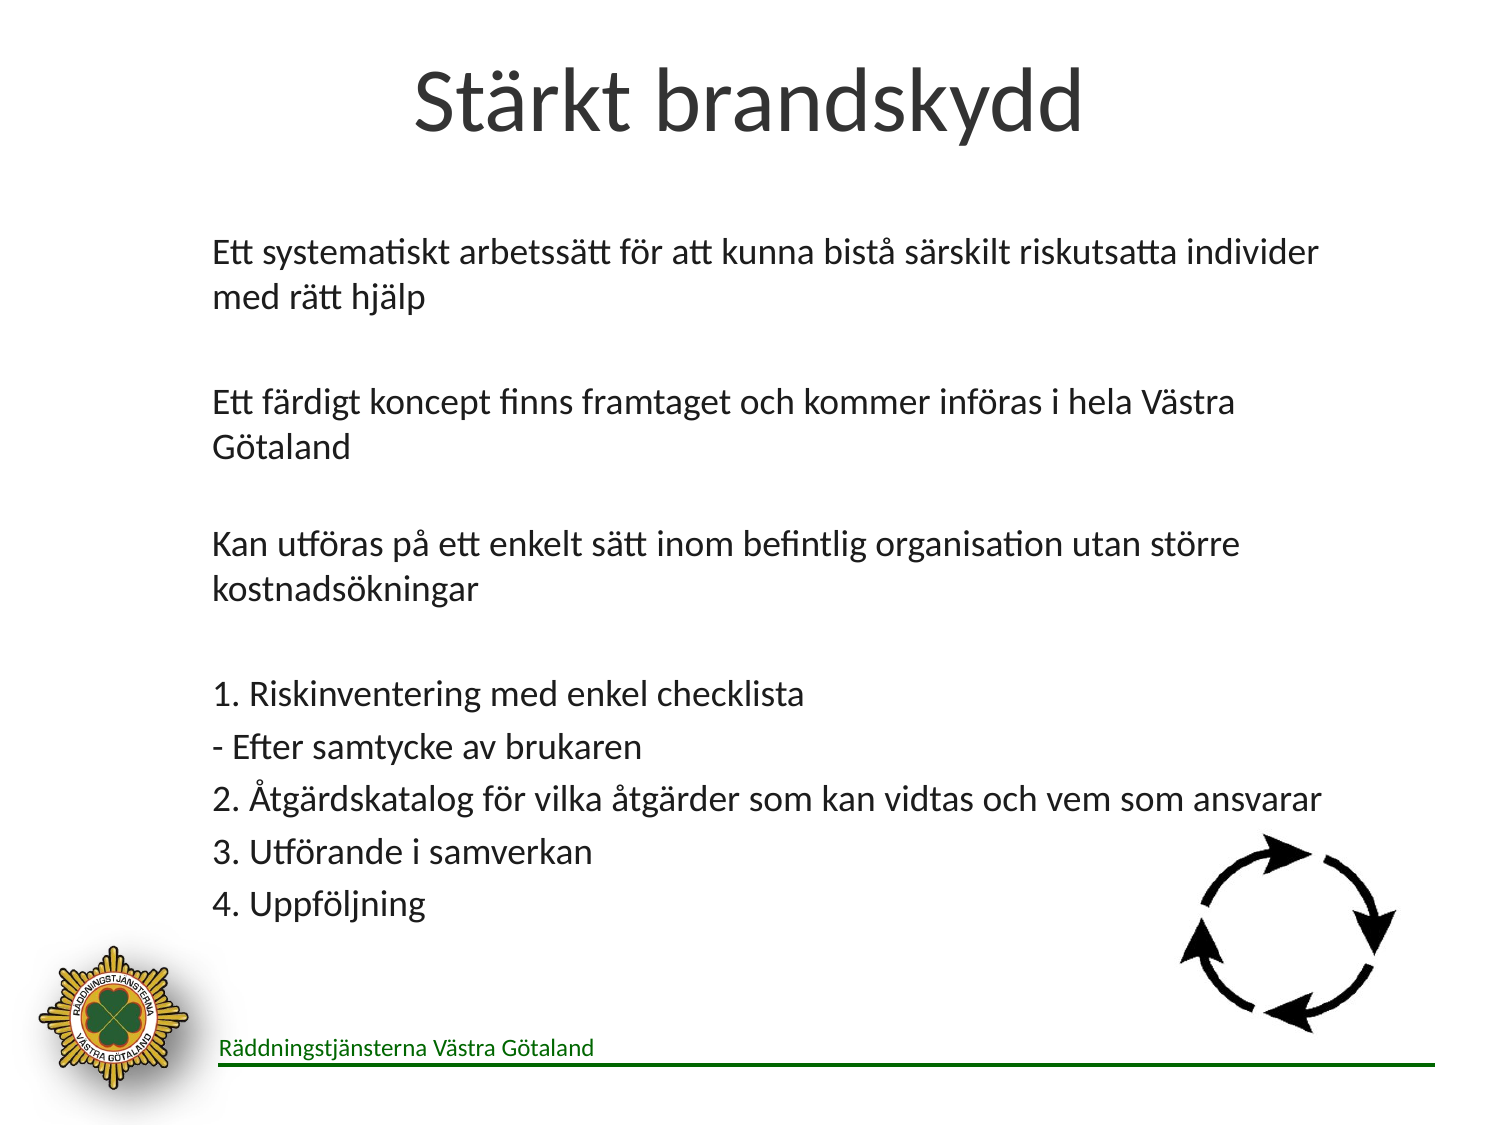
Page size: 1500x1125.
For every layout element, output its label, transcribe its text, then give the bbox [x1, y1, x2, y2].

title Stärkt brandskydd [172, 31, 1328, 220]
picture [1166, 820, 1410, 1055]
picture [36, 944, 190, 1092]
list Ett systematiskt arbetssätt för att kunna bistå särskilt riskutsatta individer med rätt hjälp​ ​ Ett färdigt koncept finns framtaget och kommer införas i hela Västra Götaland​ Kan utföras på ett enkelt sätt inom befintlig organisation utan större kostnadsökningar​ ​ 1. Riskinventering med enkel checklista​ - Efter samtycke av brukaren​ 2. Åtgärdskatalog för vilka åtgärder som kan vidtas och vem som ansvarar​ 3. Utförande i samverkan​ 4. Uppföljning​ [197, 219, 1375, 1024]
